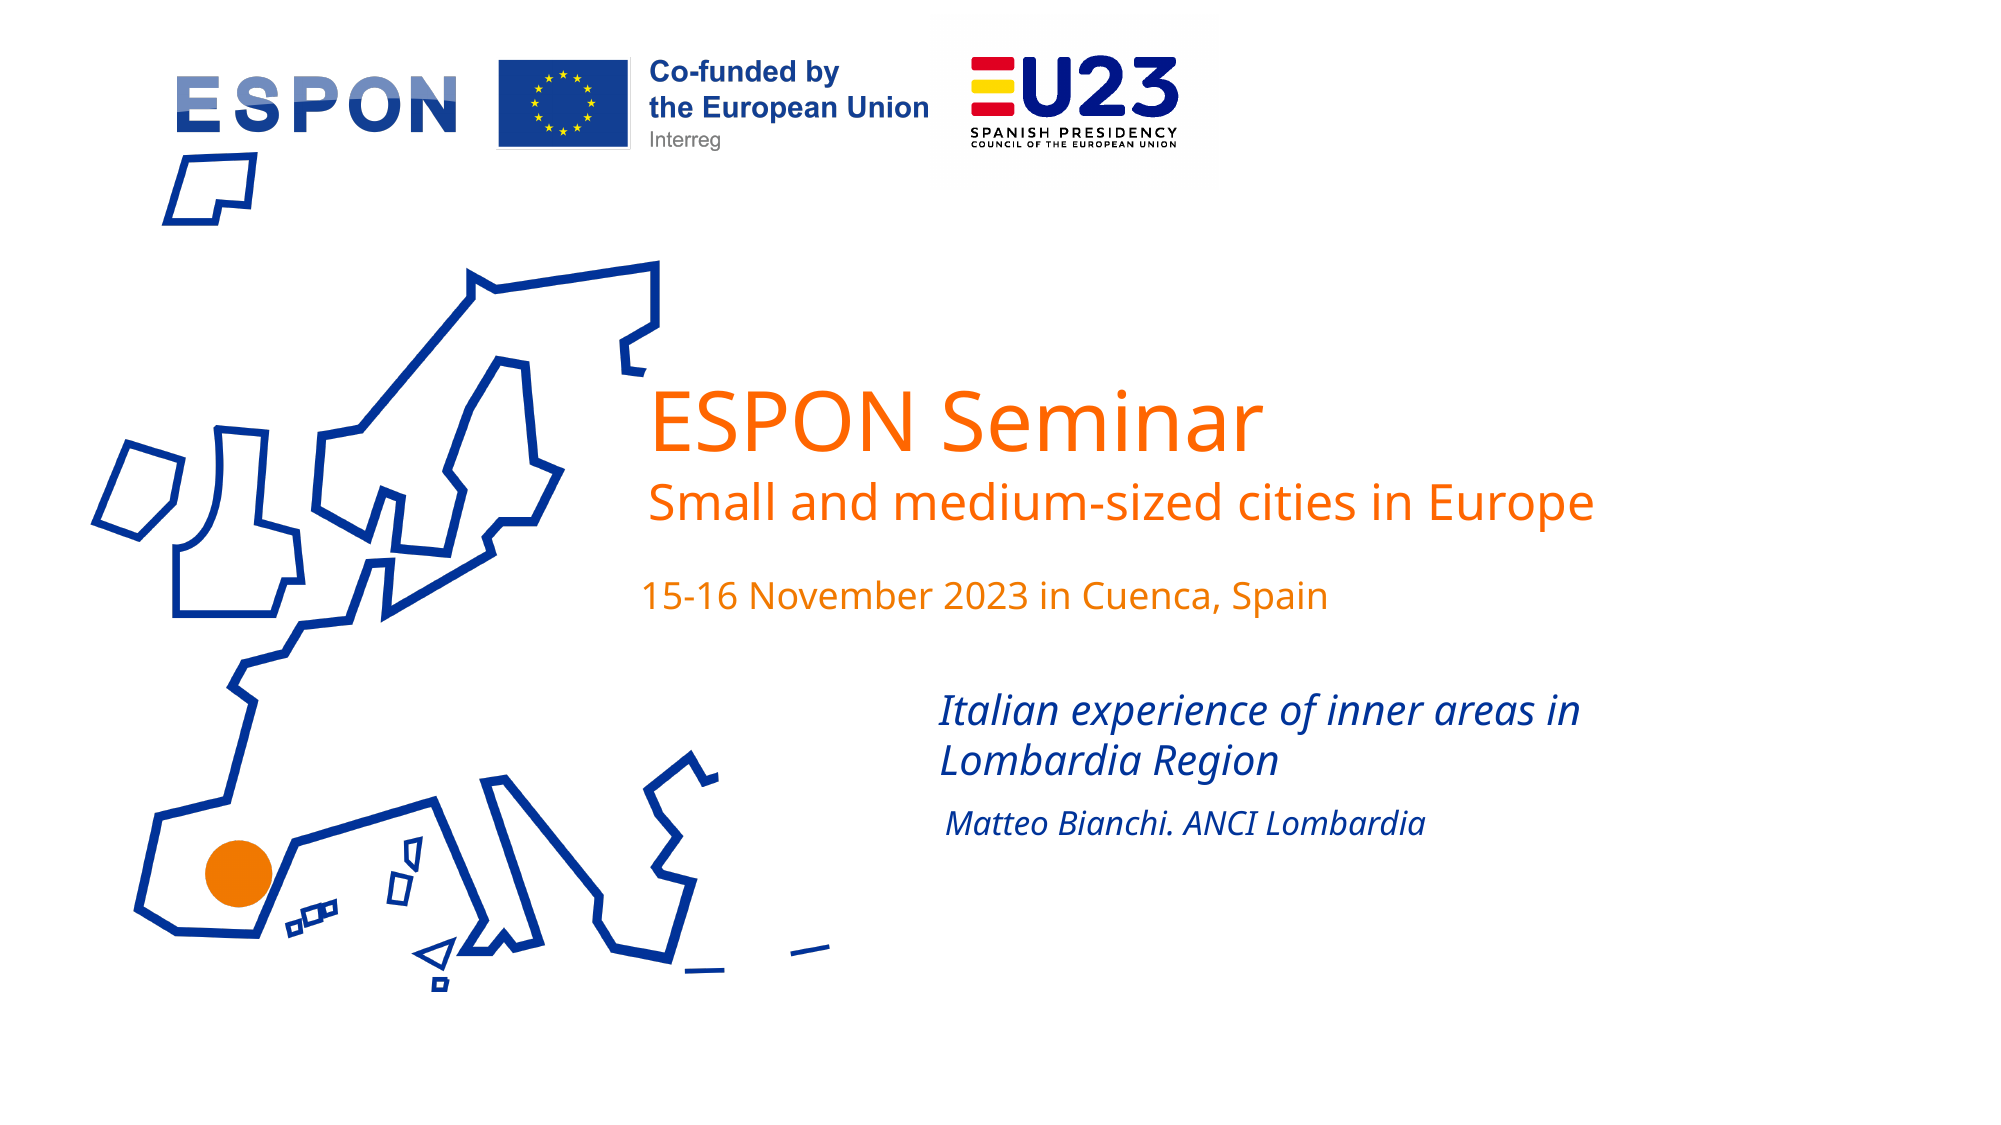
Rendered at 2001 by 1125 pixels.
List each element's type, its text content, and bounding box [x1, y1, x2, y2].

subtitle 15-16 November 2023 in Cuenca, Spain [830, 542, 1852, 646]
picture [89, 152, 830, 992]
picture [177, 57, 928, 151]
title ESPON Seminar Small and medium-sized cities in Europe [830, 364, 1663, 542]
text_box Matteo Bianchi. ANCI Lombardia [929, 795, 1931, 850]
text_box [929, 14, 1219, 190]
text_box Italian experience of inner areas in Lombardia Region [939, 654, 1756, 795]
